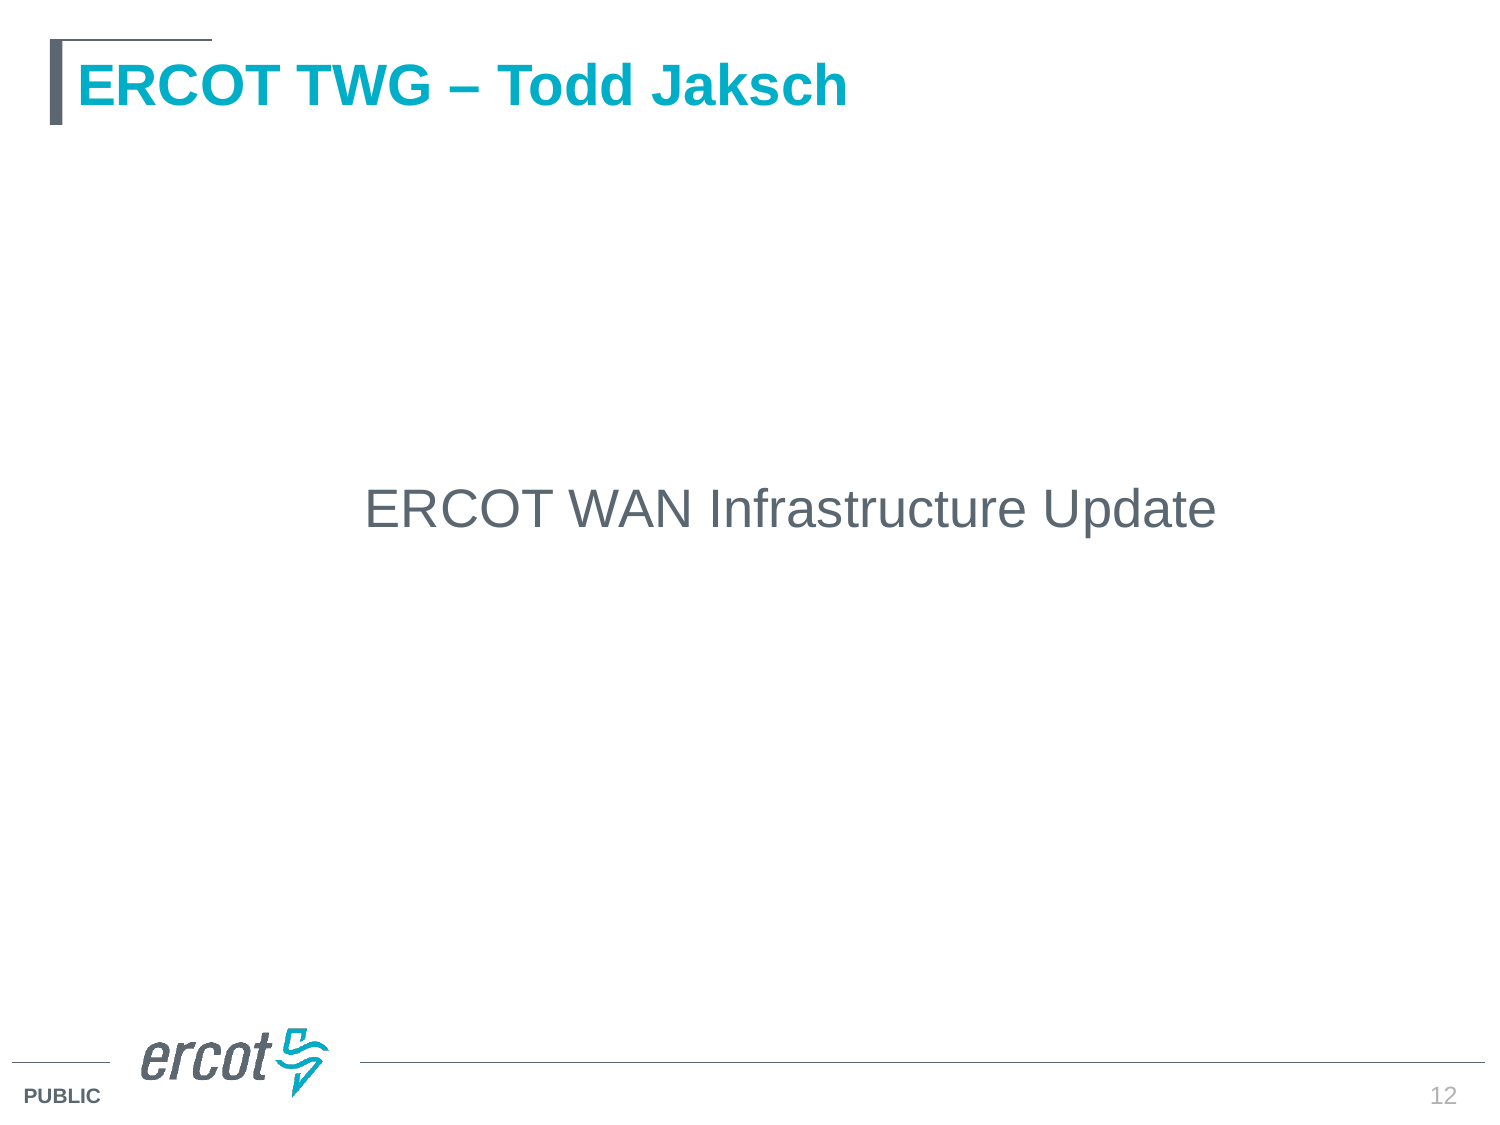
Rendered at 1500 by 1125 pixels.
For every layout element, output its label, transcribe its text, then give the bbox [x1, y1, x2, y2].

slide_number 12 [1400, 1076, 1488, 1113]
picture [137, 1024, 332, 1100]
title ERCOT TWG – Todd Jaksch [62, 39, 1450, 125]
list ERCOT WAN Infrastructure Update [50, 162, 1450, 992]
